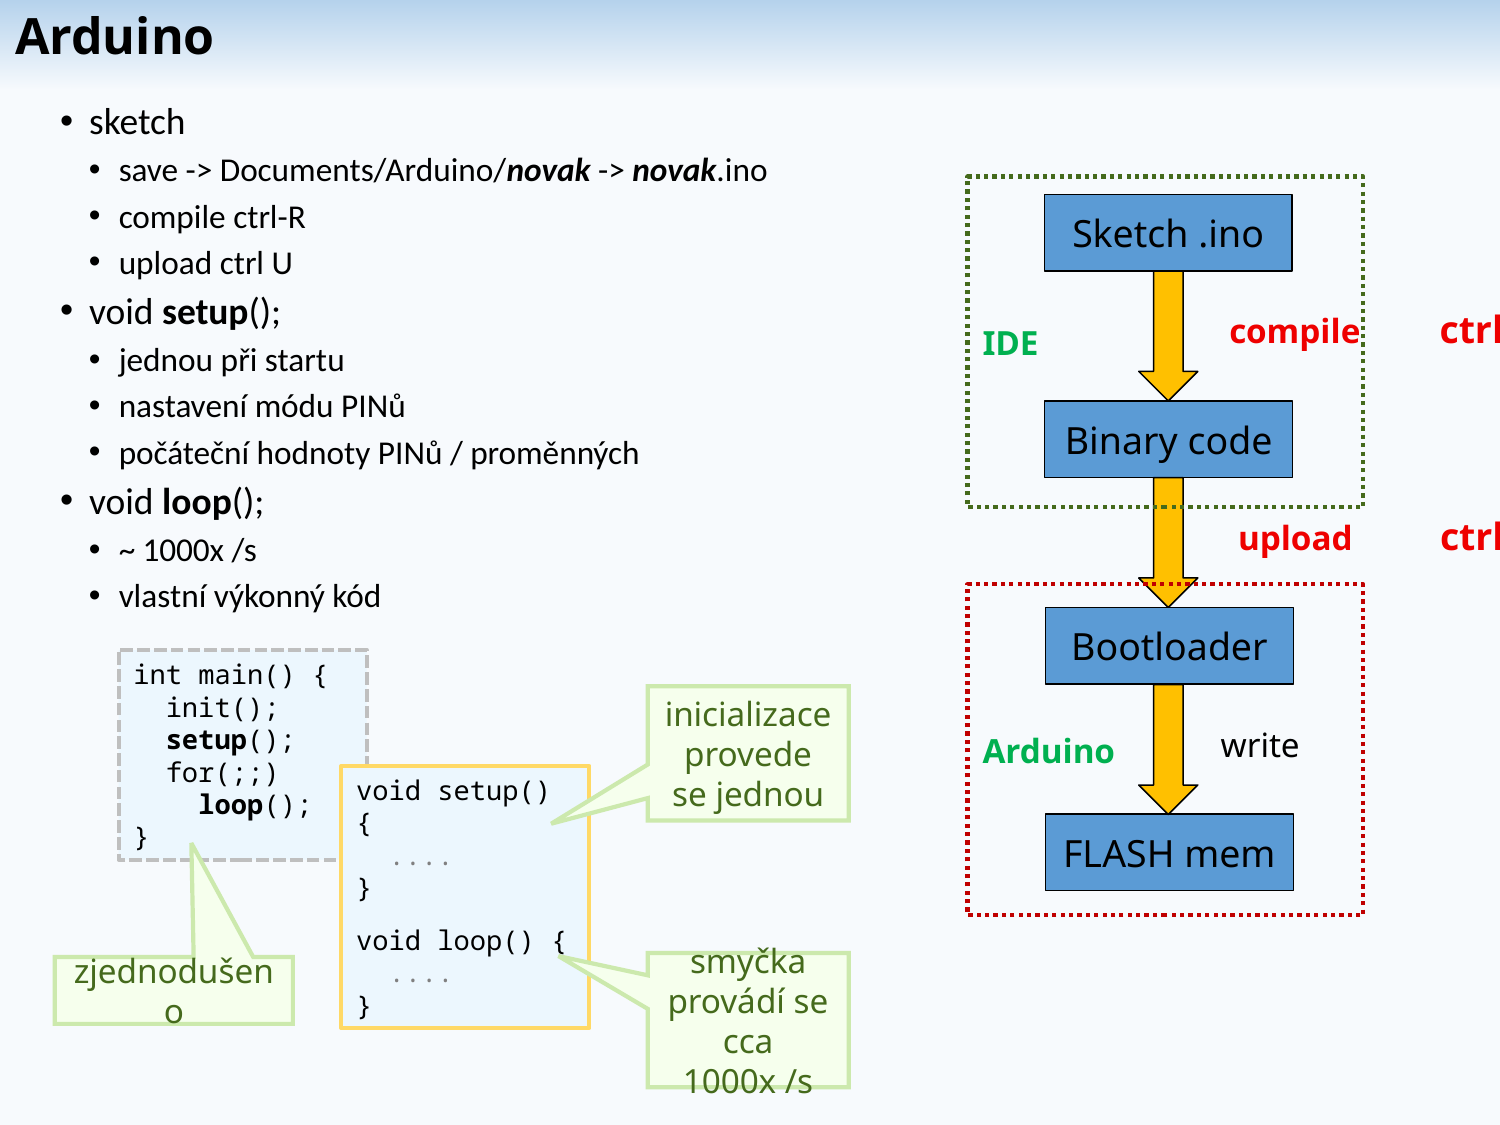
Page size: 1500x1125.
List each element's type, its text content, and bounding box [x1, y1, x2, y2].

text_box zjednodušeno [53, 842, 294, 1025]
text_box Arduino [967, 584, 1364, 916]
text_box void setup() { .... } void loop() { .... } [341, 766, 590, 1029]
text_box smyčka provádí se cca 1000x /s [557, 951, 850, 1089]
text_box int main() { init(); setup(); for(;;) loop(); } [118, 650, 367, 860]
text_box inicializace provede se jednou [550, 685, 850, 825]
text_box upload ctrl-U [1138, 508, 1198, 584]
title Arduino [0, 0, 1500, 77]
text_box IDE [967, 176, 1364, 508]
list sketch save -> Documents/Arduino/novak -> novak.ino compile ctrl-R upload ctrl U void setup(); jednou při startu nastavení módu PINů počáteční hodnoty PINů / proměnných void loop(); ~ 1000x /s vlastní výkonný kód [15, 94, 942, 1113]
